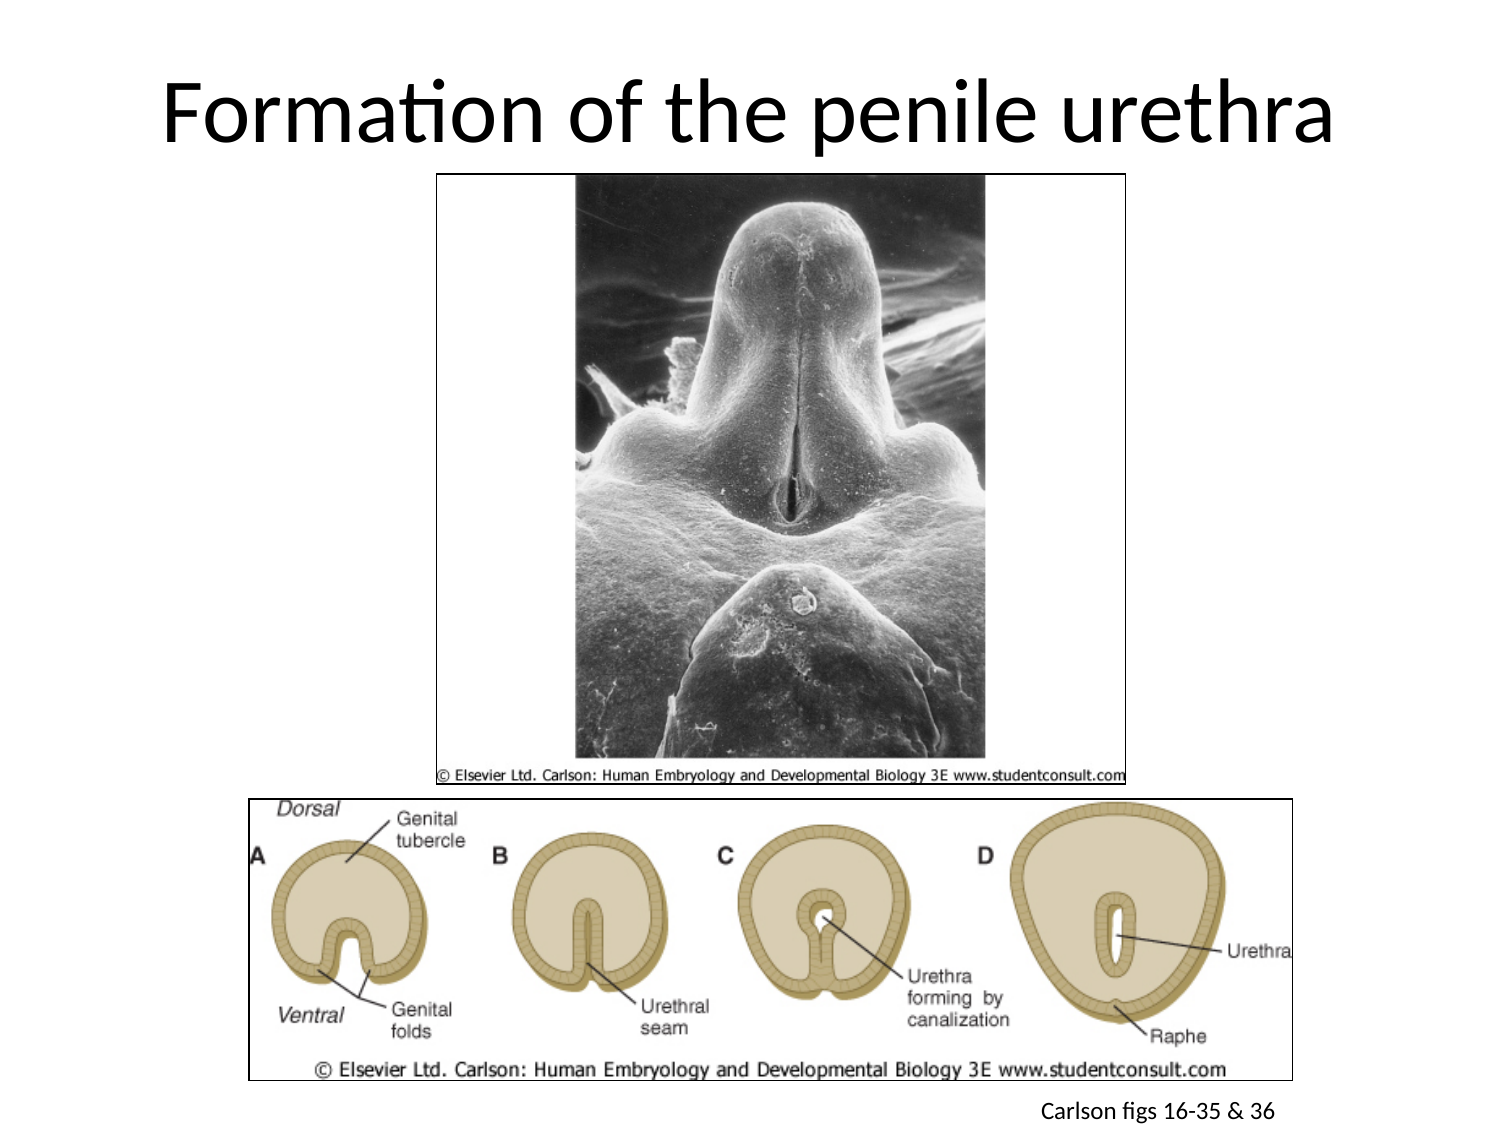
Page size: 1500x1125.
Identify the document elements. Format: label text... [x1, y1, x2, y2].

picture [249, 799, 1292, 1080]
picture [437, 174, 1126, 784]
text_box Carlson figs 16-35 & 36 [1026, 1087, 1297, 1125]
title Formation of the penile urethra [75, 12, 1425, 200]
